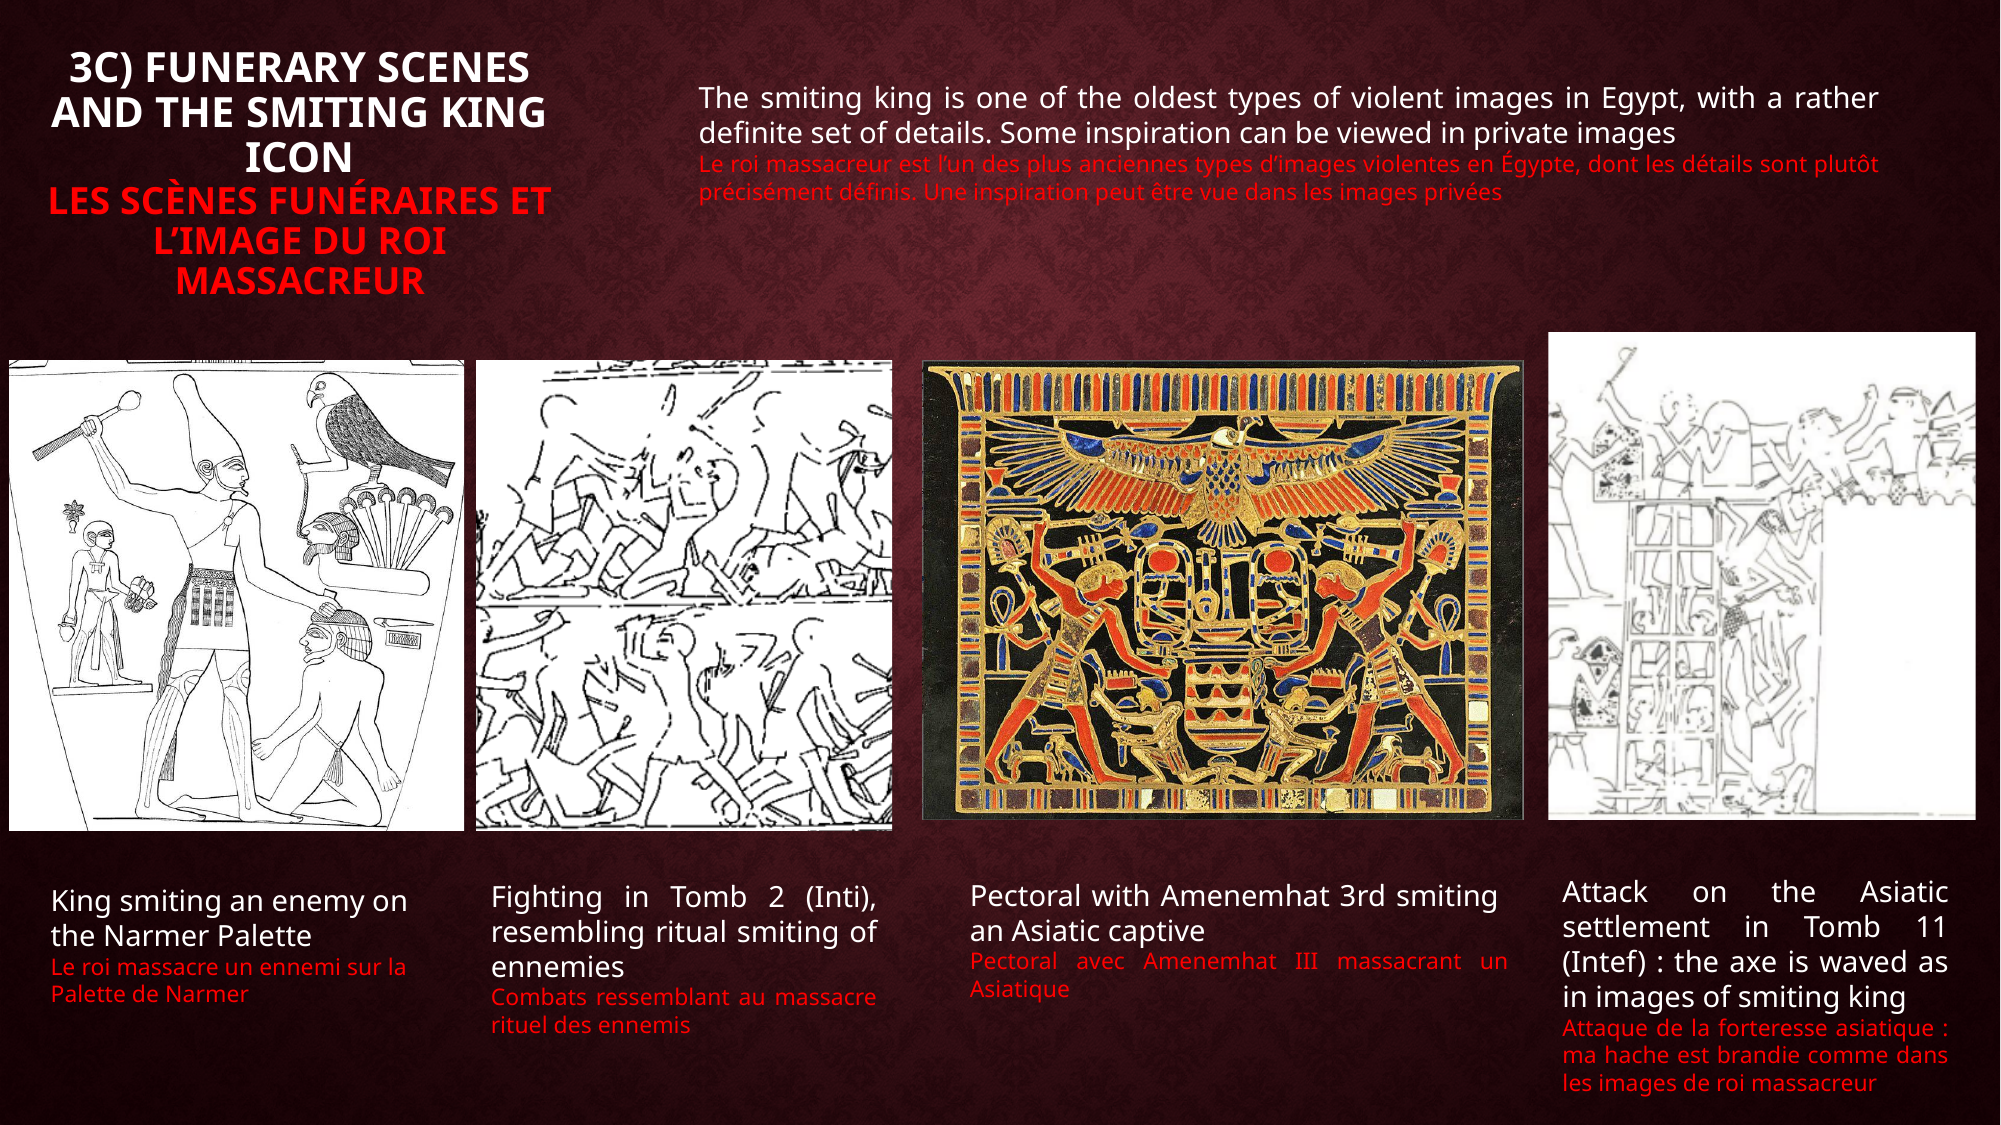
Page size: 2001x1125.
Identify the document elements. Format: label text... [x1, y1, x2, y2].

picture [475, 359, 893, 831]
text_box Pectoral with Amenemhat 3rd smiting an Asiatic captive Pectoral avec Amenemhat III massacrant un Asiatique [955, 869, 1524, 1010]
text_box Fighting in Tomb 2 (Inti), resembling ritual smiting of ennemies Combats ressemblant au massacre rituel des ennemis [475, 870, 893, 1046]
picture [8, 359, 465, 831]
text_box Attack on the Asiatic settlement in Tomb 11 (Intef) : the axe is waved as in images of smiting king Attaque de la forteresse asiatique : ma hache est brandie comme dans les images de roi massacreur [1547, 866, 1964, 1104]
picture [921, 359, 1525, 821]
picture [1547, 331, 1977, 821]
title 3c) Funerary scenes and the Smiting King icon les scènes funéraires et l’image du roi massacreur [24, 16, 576, 334]
text_box King smiting an enemy on the Narmer Palette Le roi massacre un ennemi sur la Palette de Narmer [35, 874, 453, 1015]
text_box The smiting king is one of the oldest types of violent images in Egypt, with a rather definite set of details. Some inspiration can be viewed in private images Le roi massacreur est l’un des plus anciennes types d’images violentes en Égypte, dont les détails sont plutôt précisément définis. Une inspiration peut être vue dans les images privées [684, 72, 1896, 212]
